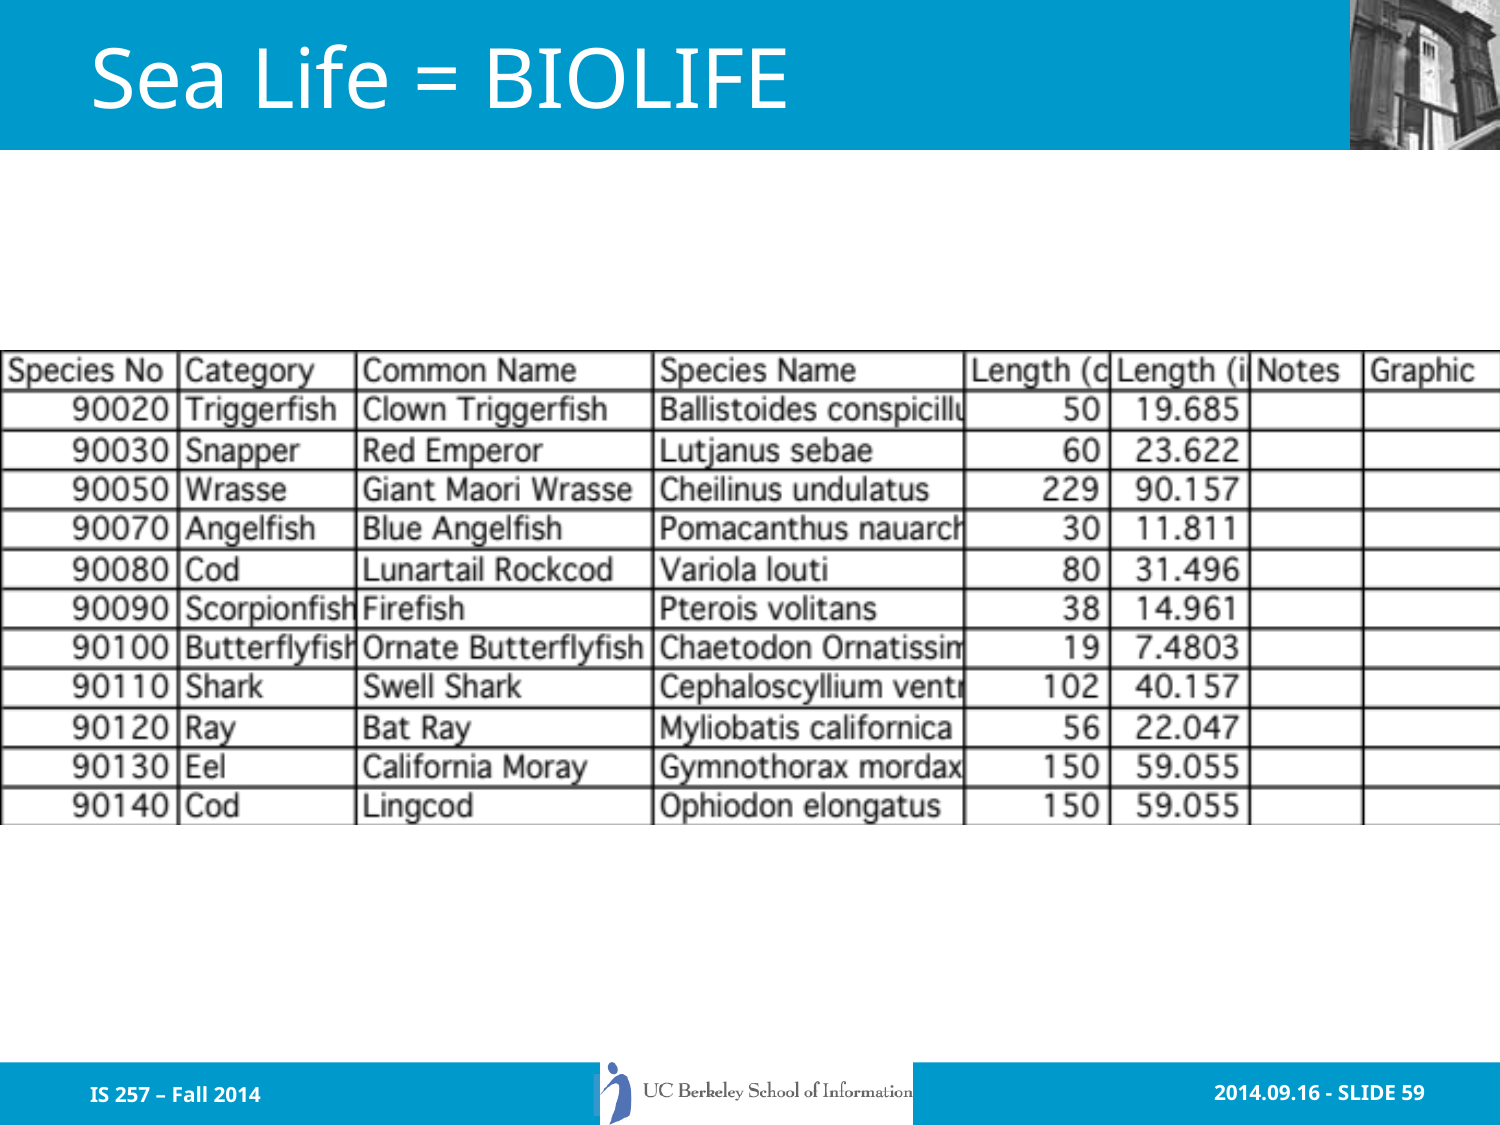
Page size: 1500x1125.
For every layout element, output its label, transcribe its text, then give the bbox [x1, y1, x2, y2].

title Sea Life = BIOLIFE [75, 0, 1350, 150]
picture [1351, 0, 1500, 150]
picture [594, 1062, 912, 1125]
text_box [0, 350, 1500, 825]
slide_number IS 257 – Fall 2014 [75, 1062, 388, 1125]
